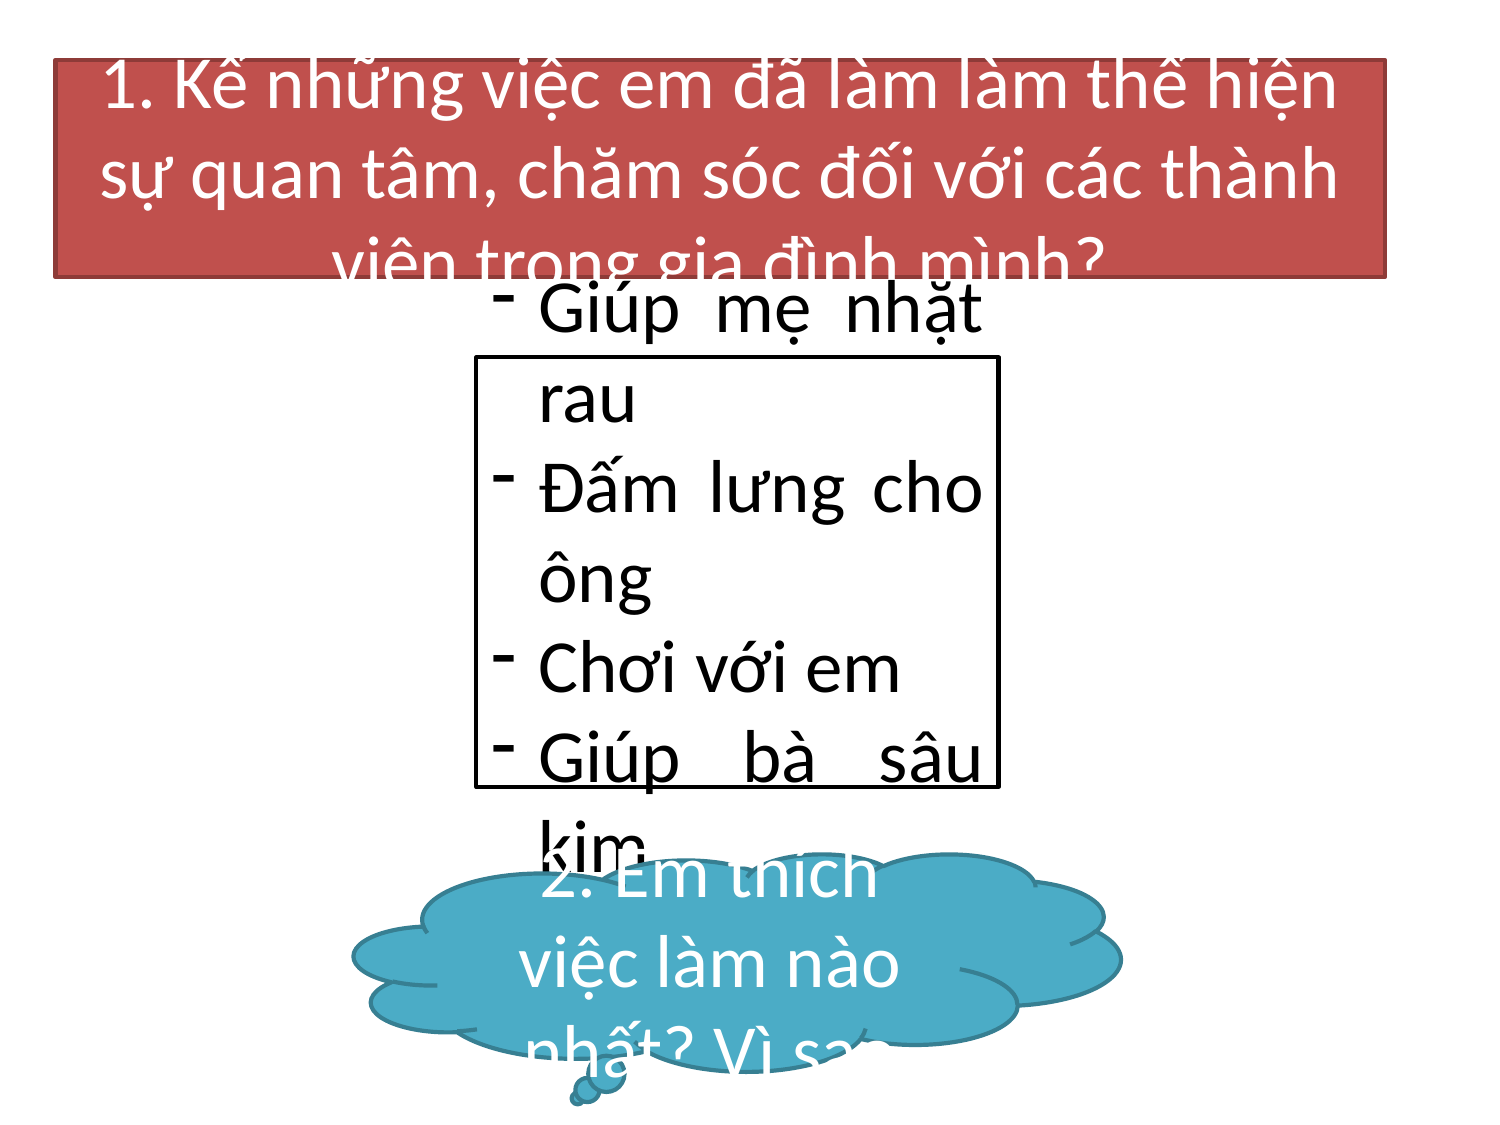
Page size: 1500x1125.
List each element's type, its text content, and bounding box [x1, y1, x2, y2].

text_box Giúp mẹ nhặt rau Đấm lưng cho ông Chơi với em Giúp bà sâu kim [474, 355, 1001, 789]
text_box 2. Em thích việc làm nào nhất? Vì sao [351, 852, 1124, 1107]
text_box 1. Kể những việc em đã làm làm thể hiện sự quan tâm, chăm sóc đối với các thành viên trong gia đình mình? [53, 58, 1387, 279]
